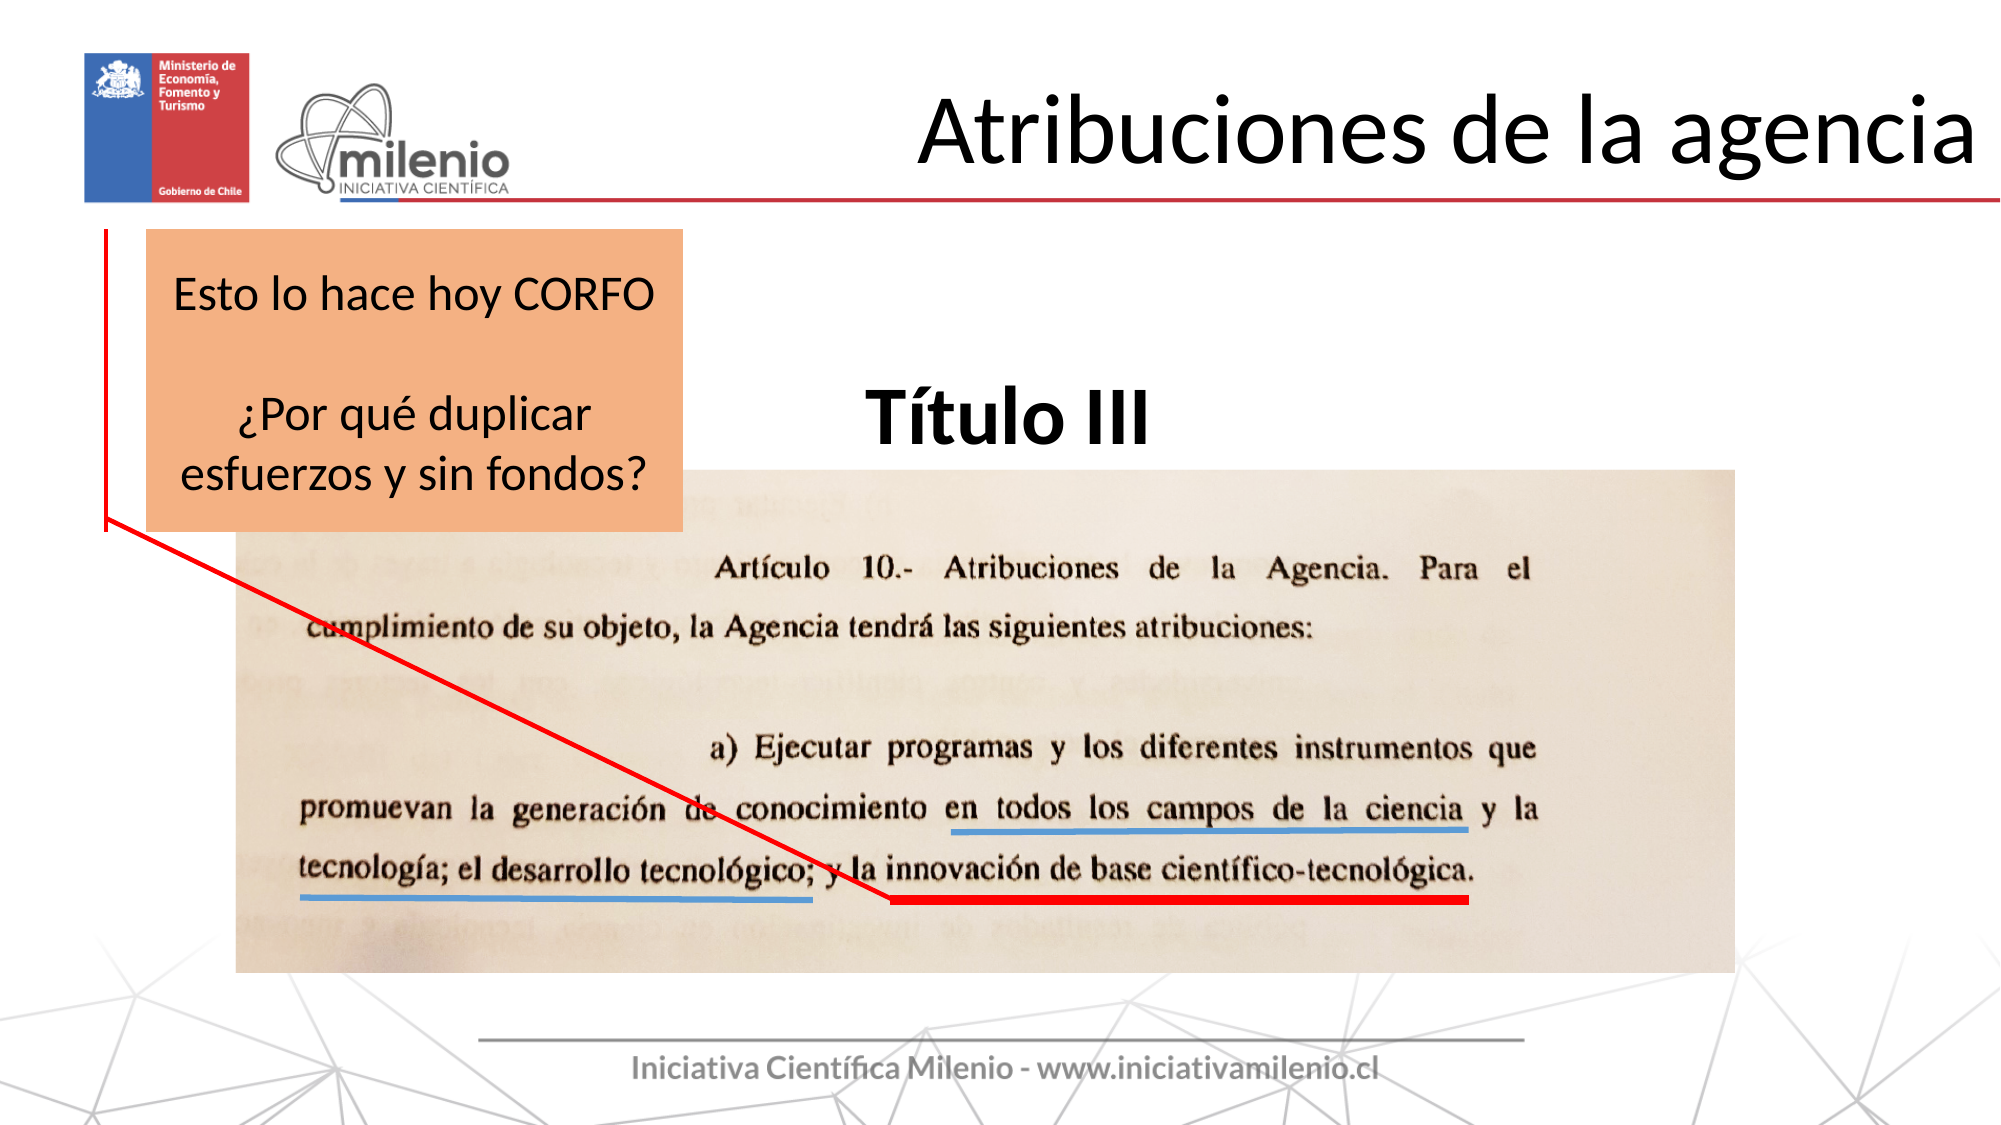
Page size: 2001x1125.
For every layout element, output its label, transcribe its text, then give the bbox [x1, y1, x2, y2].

text_box Atribuciones de la agencia [1237, 56, 1995, 191]
picture [0, 0, 2001, 1125]
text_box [950, 829, 1469, 833]
text_box Esto lo hace hoy CORFO ¿Por qué duplicar esfuerzos y sin fondos? [105, 229, 733, 824]
